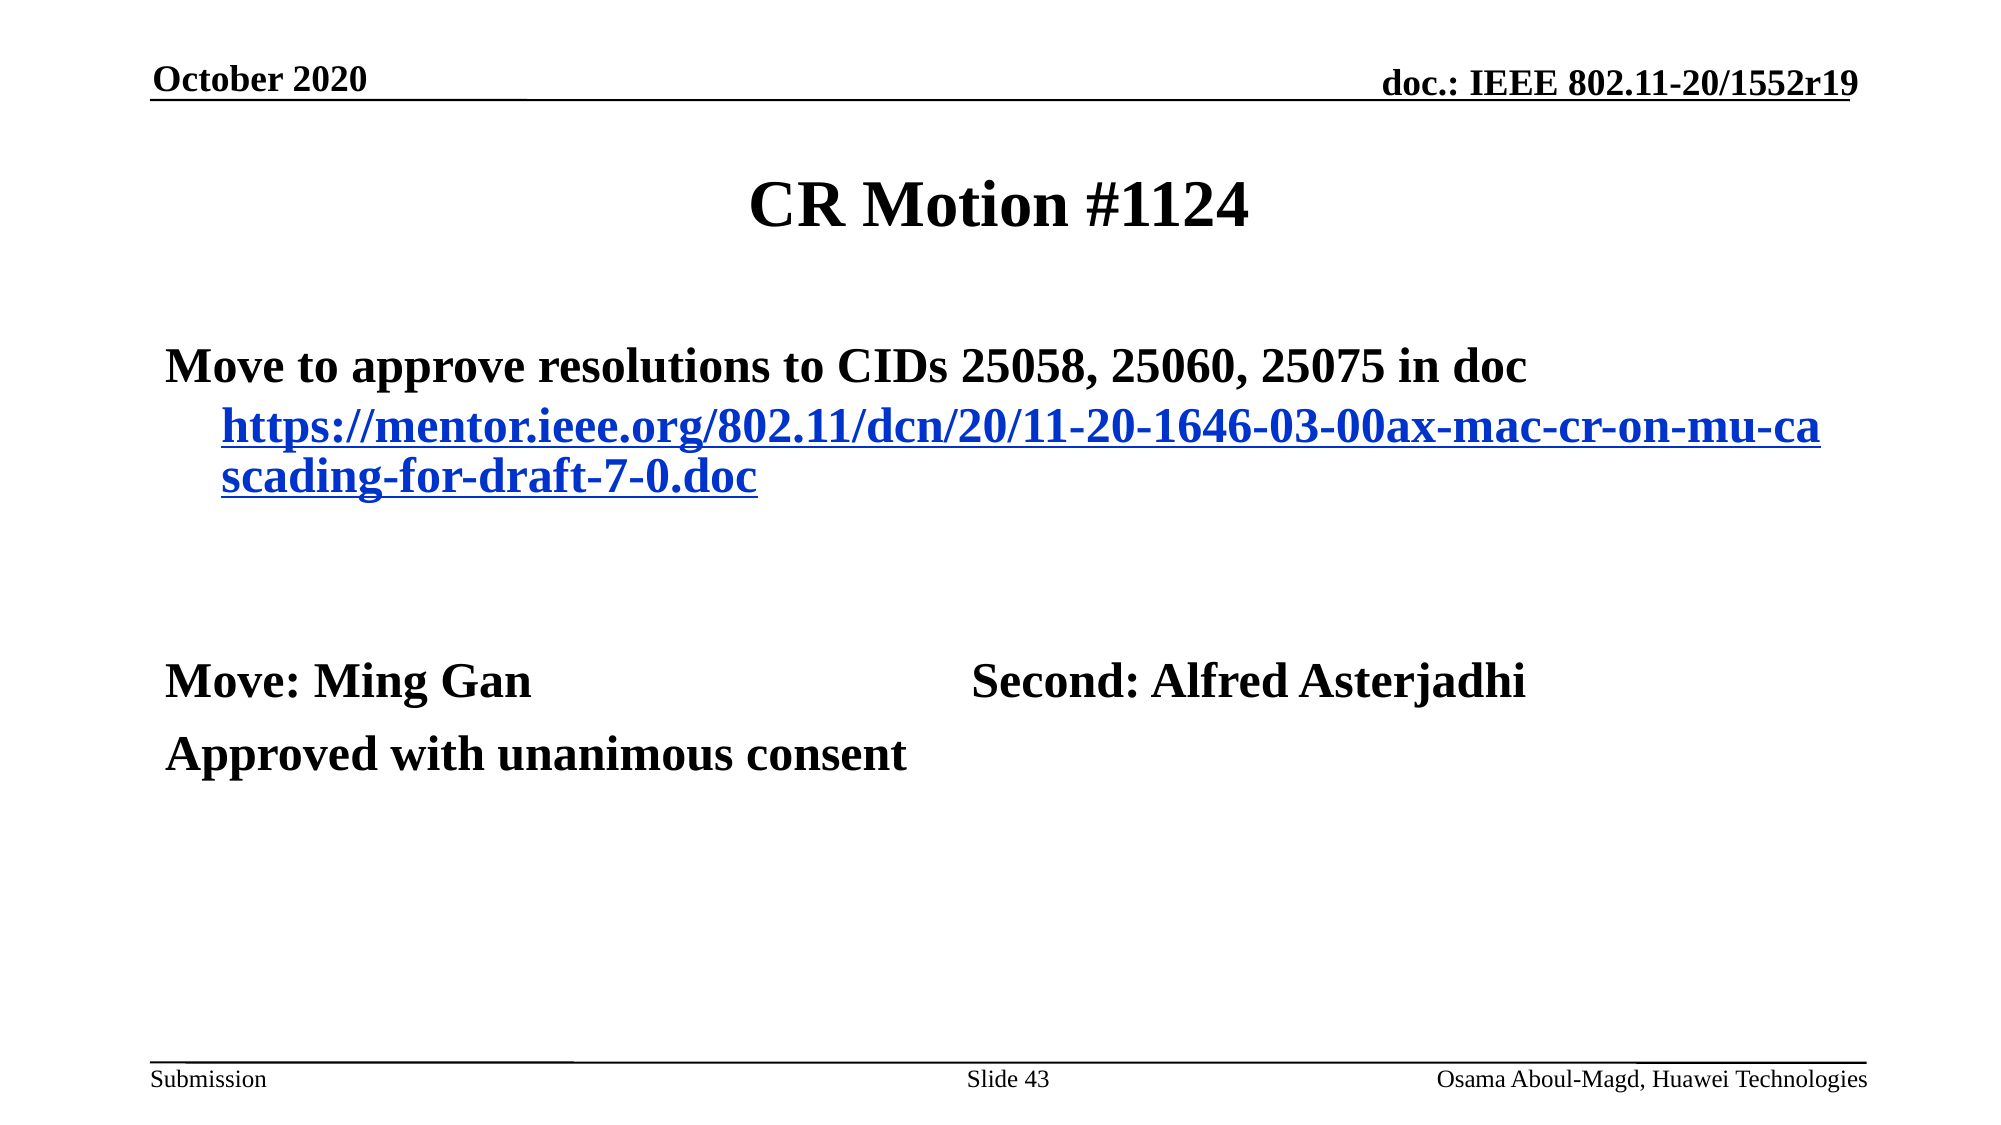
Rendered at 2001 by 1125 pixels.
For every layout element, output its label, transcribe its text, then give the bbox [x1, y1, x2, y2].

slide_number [152, 54, 563, 100]
slide_number Slide 43 [950, 1061, 1067, 1123]
list Move to approve resolutions to CIDs 25058, 25060, 25075 in doc https://mentor.ieee.org/802.11/dcn/20/11-20-1646-03-00ax-mac-cr-on-mu-cascading-for-draft-7-0.doc Move: Ming Gan Second: Alfred Asterjadhi Approved with unanimous consent [149, 324, 1850, 1000]
footer Osama Aboul-Magd, Huawei Technologies [1171, 1061, 1869, 1093]
title CR Motion #1124 [149, 112, 1850, 288]
